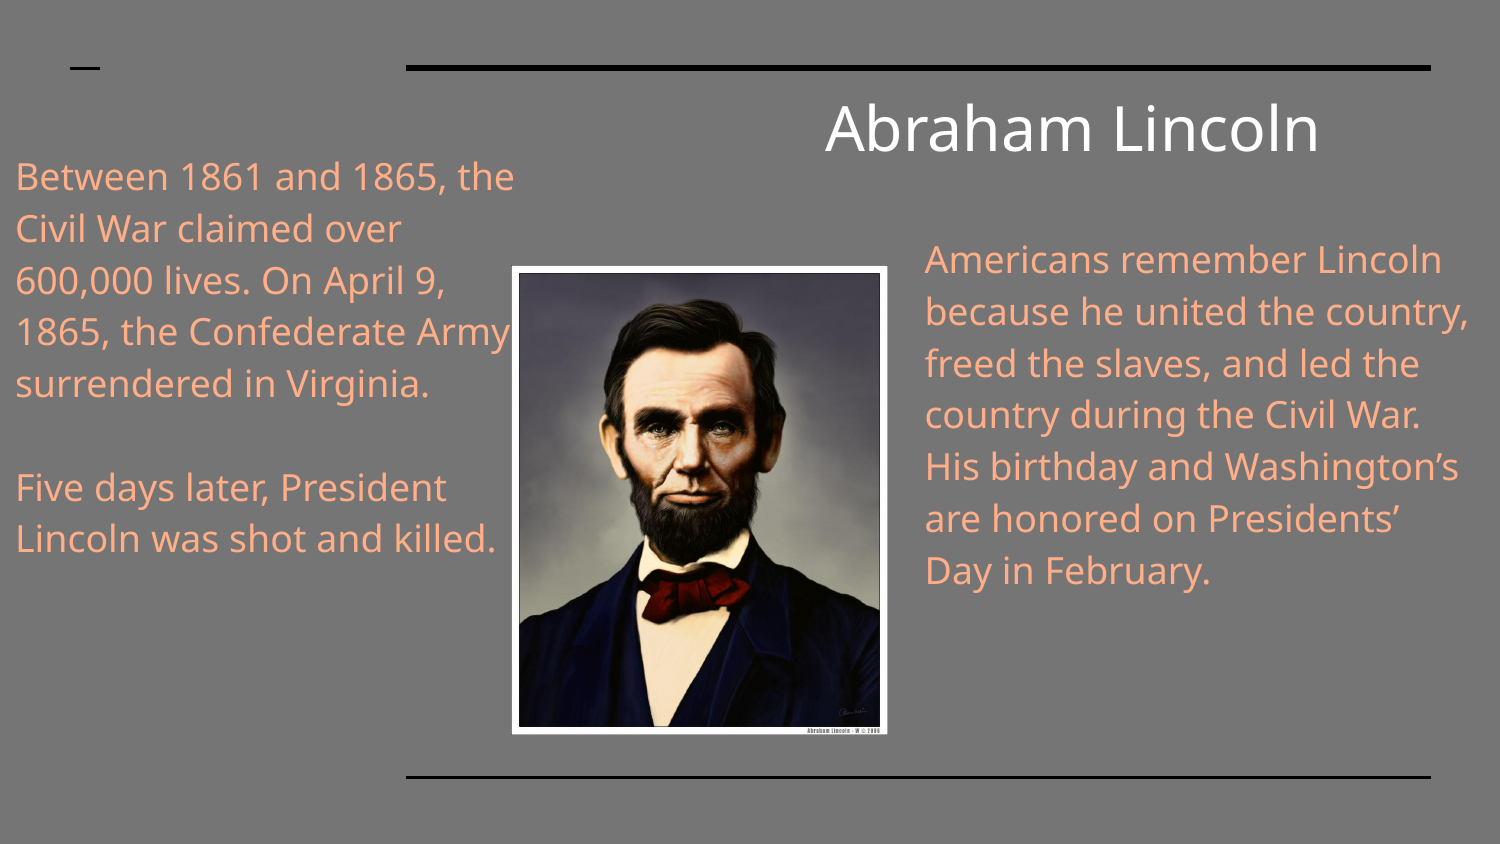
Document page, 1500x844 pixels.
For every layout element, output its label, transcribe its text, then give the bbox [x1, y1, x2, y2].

list Between 1861 and 1865, the Civil War claimed over 600,000 lives. On April 9, 1865, the Confederate Army surrendered in Virginia. Five days later, President Lincoln was shot and killed. [0, 131, 538, 668]
list Americans remember Lincoln because he united the country, freed the slaves, and led the country during the Civil War. His birthday and Washington’s are honored on Presidents’ Day in February. [909, 214, 1492, 647]
title Abraham Lincoln [810, 74, 1432, 179]
picture [511, 265, 888, 735]
